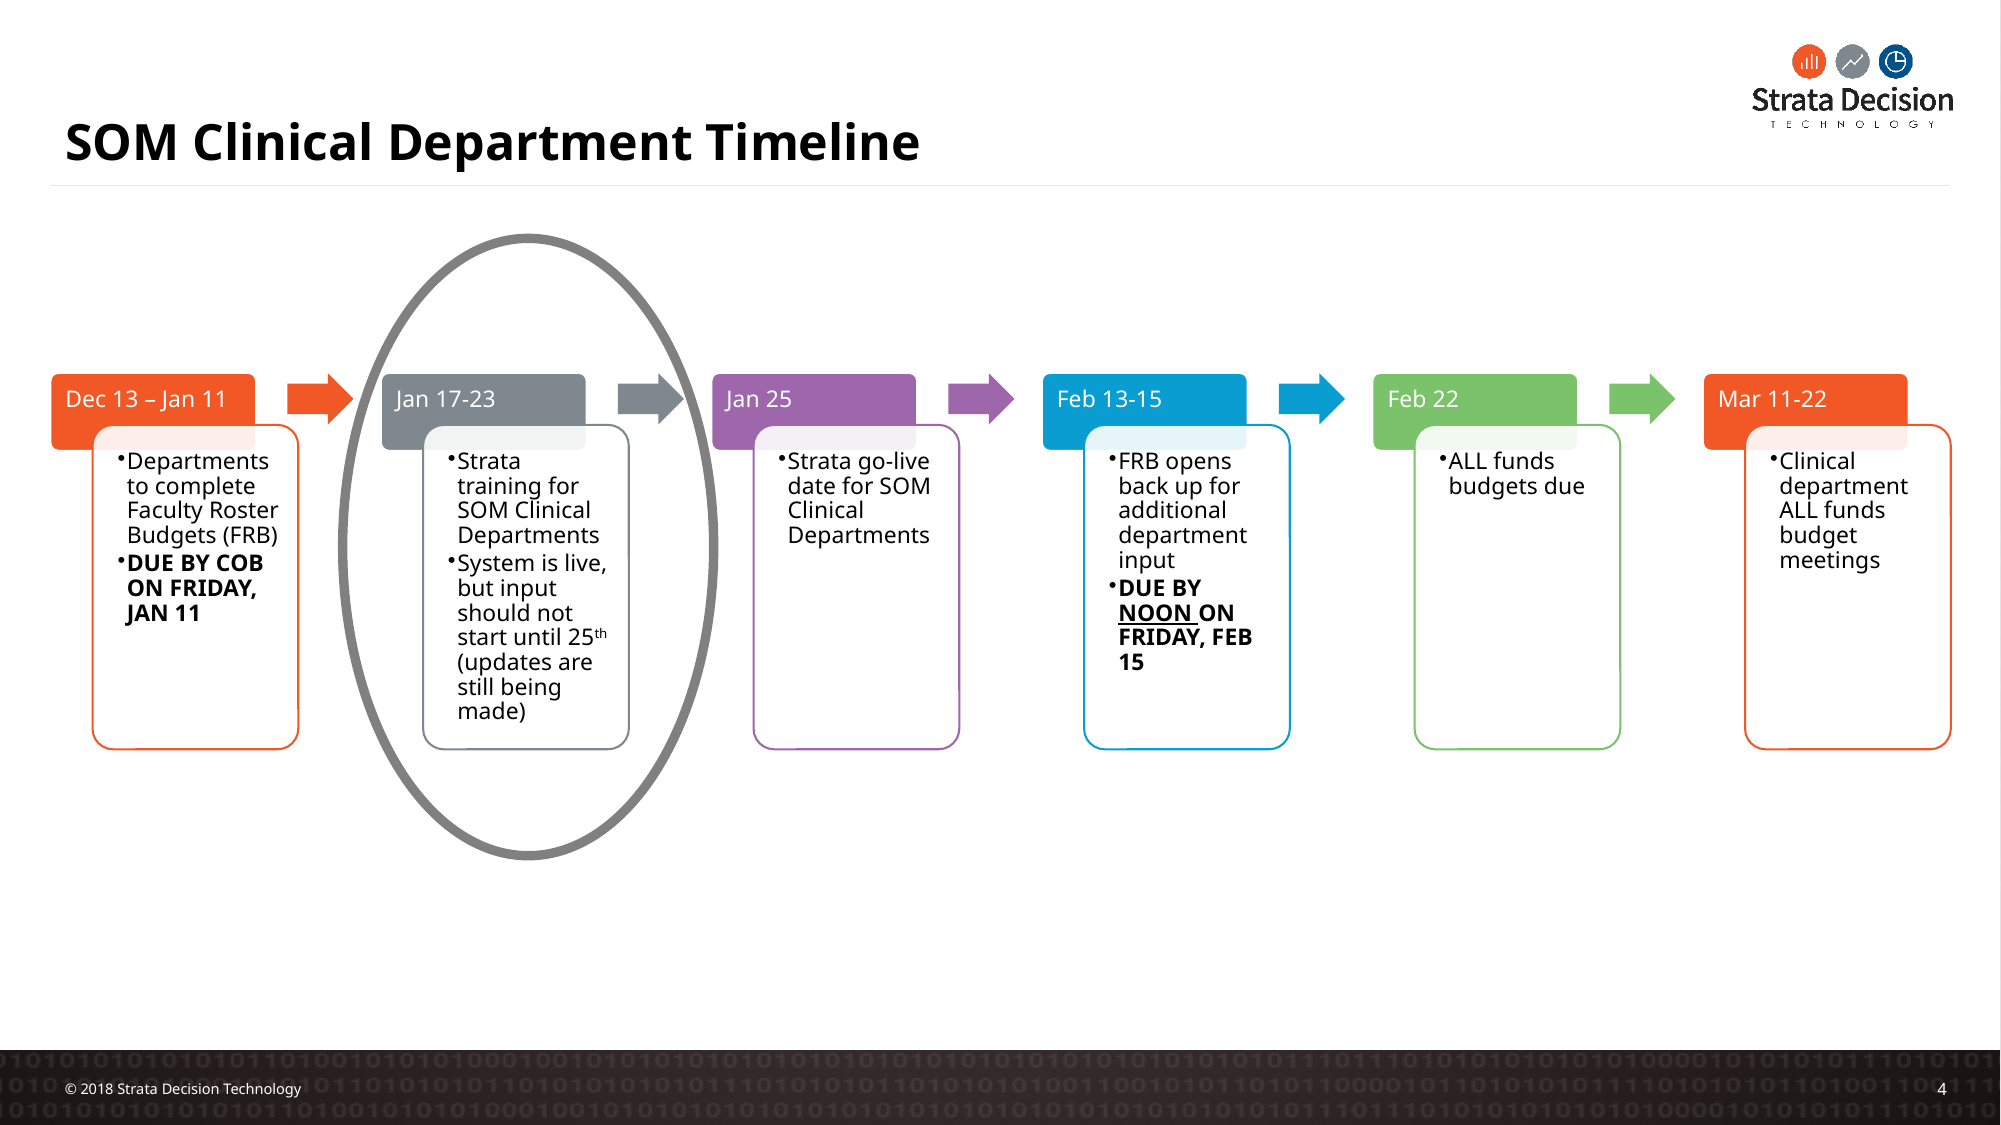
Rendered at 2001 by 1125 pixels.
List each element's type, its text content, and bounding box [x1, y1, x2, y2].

title SOM Clinical Department Timeline [50, 14, 1650, 180]
picture [0, 0, 2001, 1125]
text_box [473, 237, 584, 251]
picture [1740, 37, 1965, 139]
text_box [49, 251, 1952, 871]
